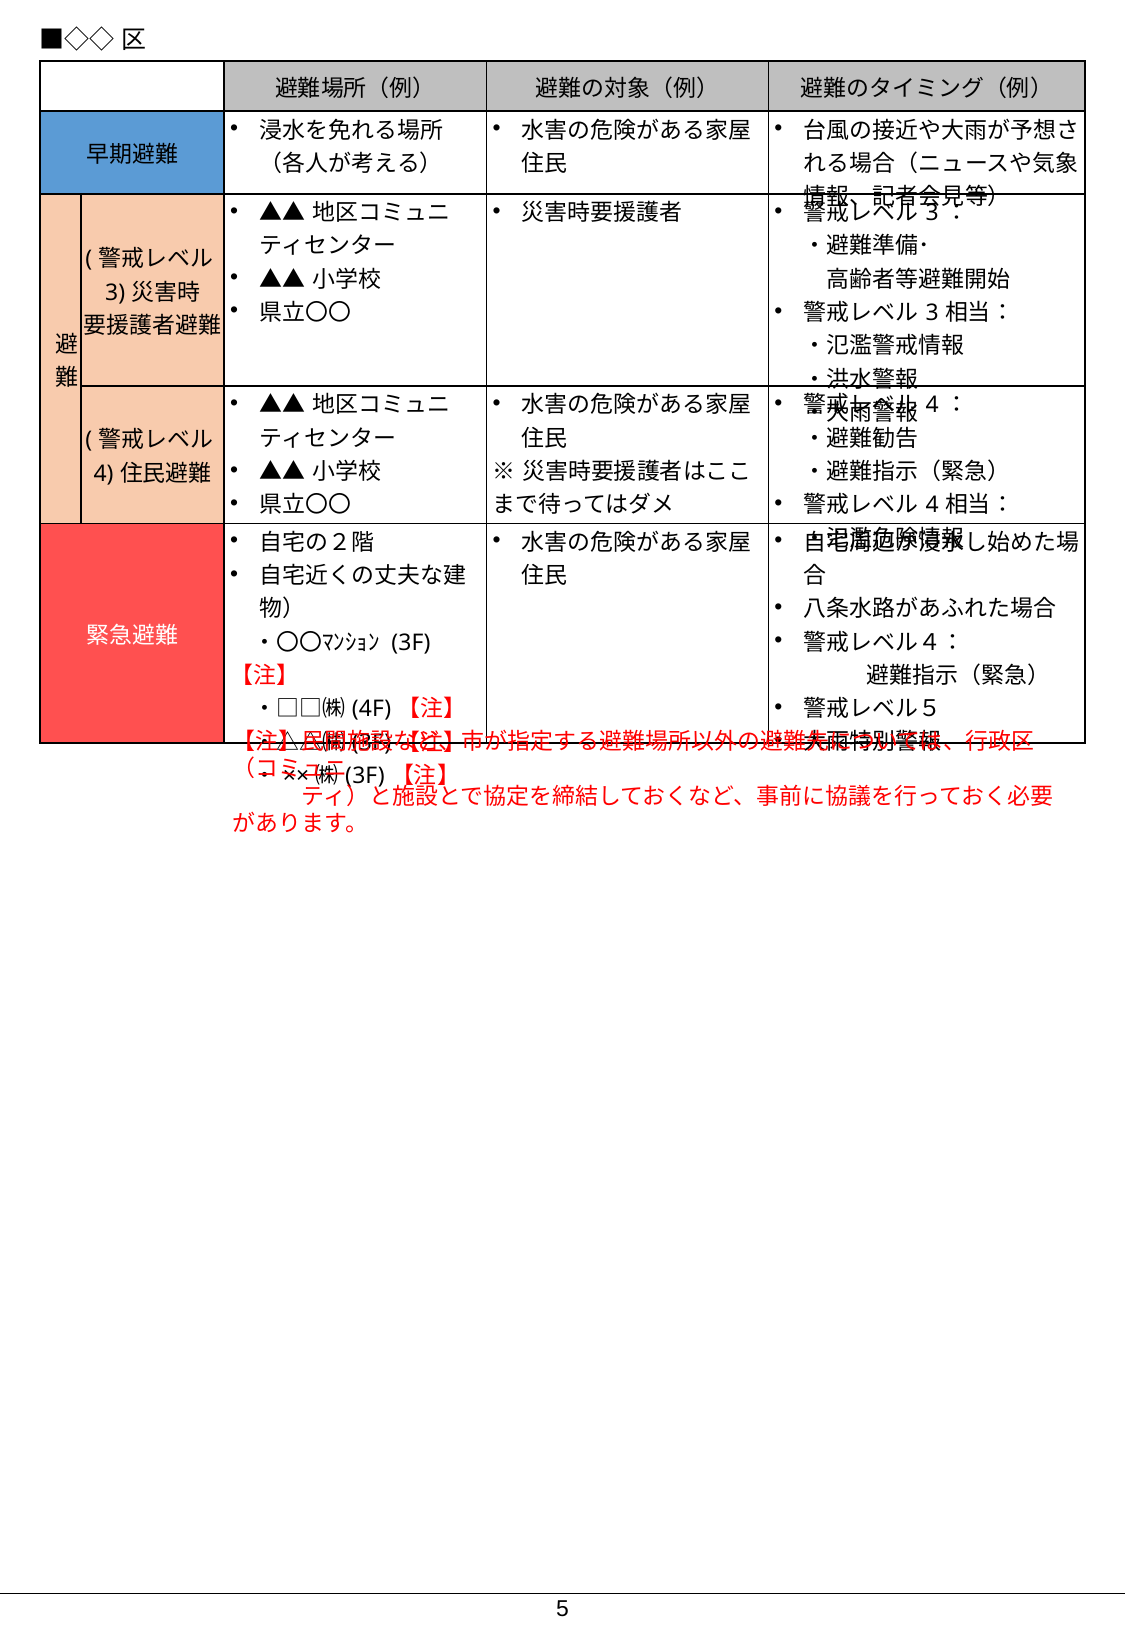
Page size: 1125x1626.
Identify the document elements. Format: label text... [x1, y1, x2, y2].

table_header 避難場所（例） [225, 62, 486, 110]
table_header 避難の対象（例） [487, 62, 768, 110]
table_cell 浸水を免れる場所（各人が考える） [225, 112, 486, 193]
table_cell 自宅の２階 自宅近くの丈夫な建物） ・〇〇ﾏﾝｼｮﾝ (3F)【注】 ・□□㈱(4F)【注】 ・△△㈱(3F)【注】 ・××㈱(3F)【注】 [225, 524, 486, 718]
slide_number 4 [0, 1590, 1125, 1625]
table_cell 緊急避難 [41, 524, 223, 742]
table_cell ▲▲地区コミュニティセンター ▲▲小学校 県立〇〇 [225, 195, 486, 385]
table_cell 警戒レベル3： ・避難準備･ 高齢者等避難開始 警戒レベル3相当： ・氾濫警戒情報 ・洪水警報 ・大雨警報 [769, 195, 1084, 385]
table_cell 自宅周辺が浸水し始めた場合 八条水路があふれた場合 警戒レベル４： 避難指示（緊急） 警戒レベル５ 大雨特別警報 [769, 524, 1084, 718]
table_cell 警戒レベル4： ・避難勧告 ・避難指示（緊急） 警戒レベル4相当： ・氾濫危険情報 [769, 387, 1084, 523]
table_cell ▲▲地区コミュニティセンター ▲▲小学校 県立〇〇 [225, 387, 486, 523]
table_cell 早期避難 [41, 112, 223, 193]
table_cell 水害の危険がある家屋住民 ※災害時要援護者はここまで待ってはダメ [487, 387, 768, 523]
table_cell (警戒レベル4)住民避難 [82, 387, 223, 523]
table_cell 台風の接近や大雨が予想される場合（ニュースや気象情報、記者会見等） [769, 112, 1084, 193]
table_header 避難のタイミング（例） [769, 62, 1084, 110]
table_cell 避難 [41, 195, 80, 523]
table_cell 水害の危険がある家屋住民 [487, 524, 768, 718]
table_header [41, 62, 223, 110]
text_box ■◇◇区 [25, 15, 161, 61]
table_cell 災害時要援護者 [487, 195, 768, 385]
table_cell 水害の危険がある家屋住民 [487, 112, 768, 193]
table_cell (警戒レベル3)災害時 要援護者避難 [82, 195, 223, 385]
text_box 【注】民間施設など、市が指定する避難場所以外の避難先については、行政区（コミュニ ティ）と施設とで協定を締結しておくなど、事前に協議を行っておく必要があります。 [217, 718, 1085, 844]
